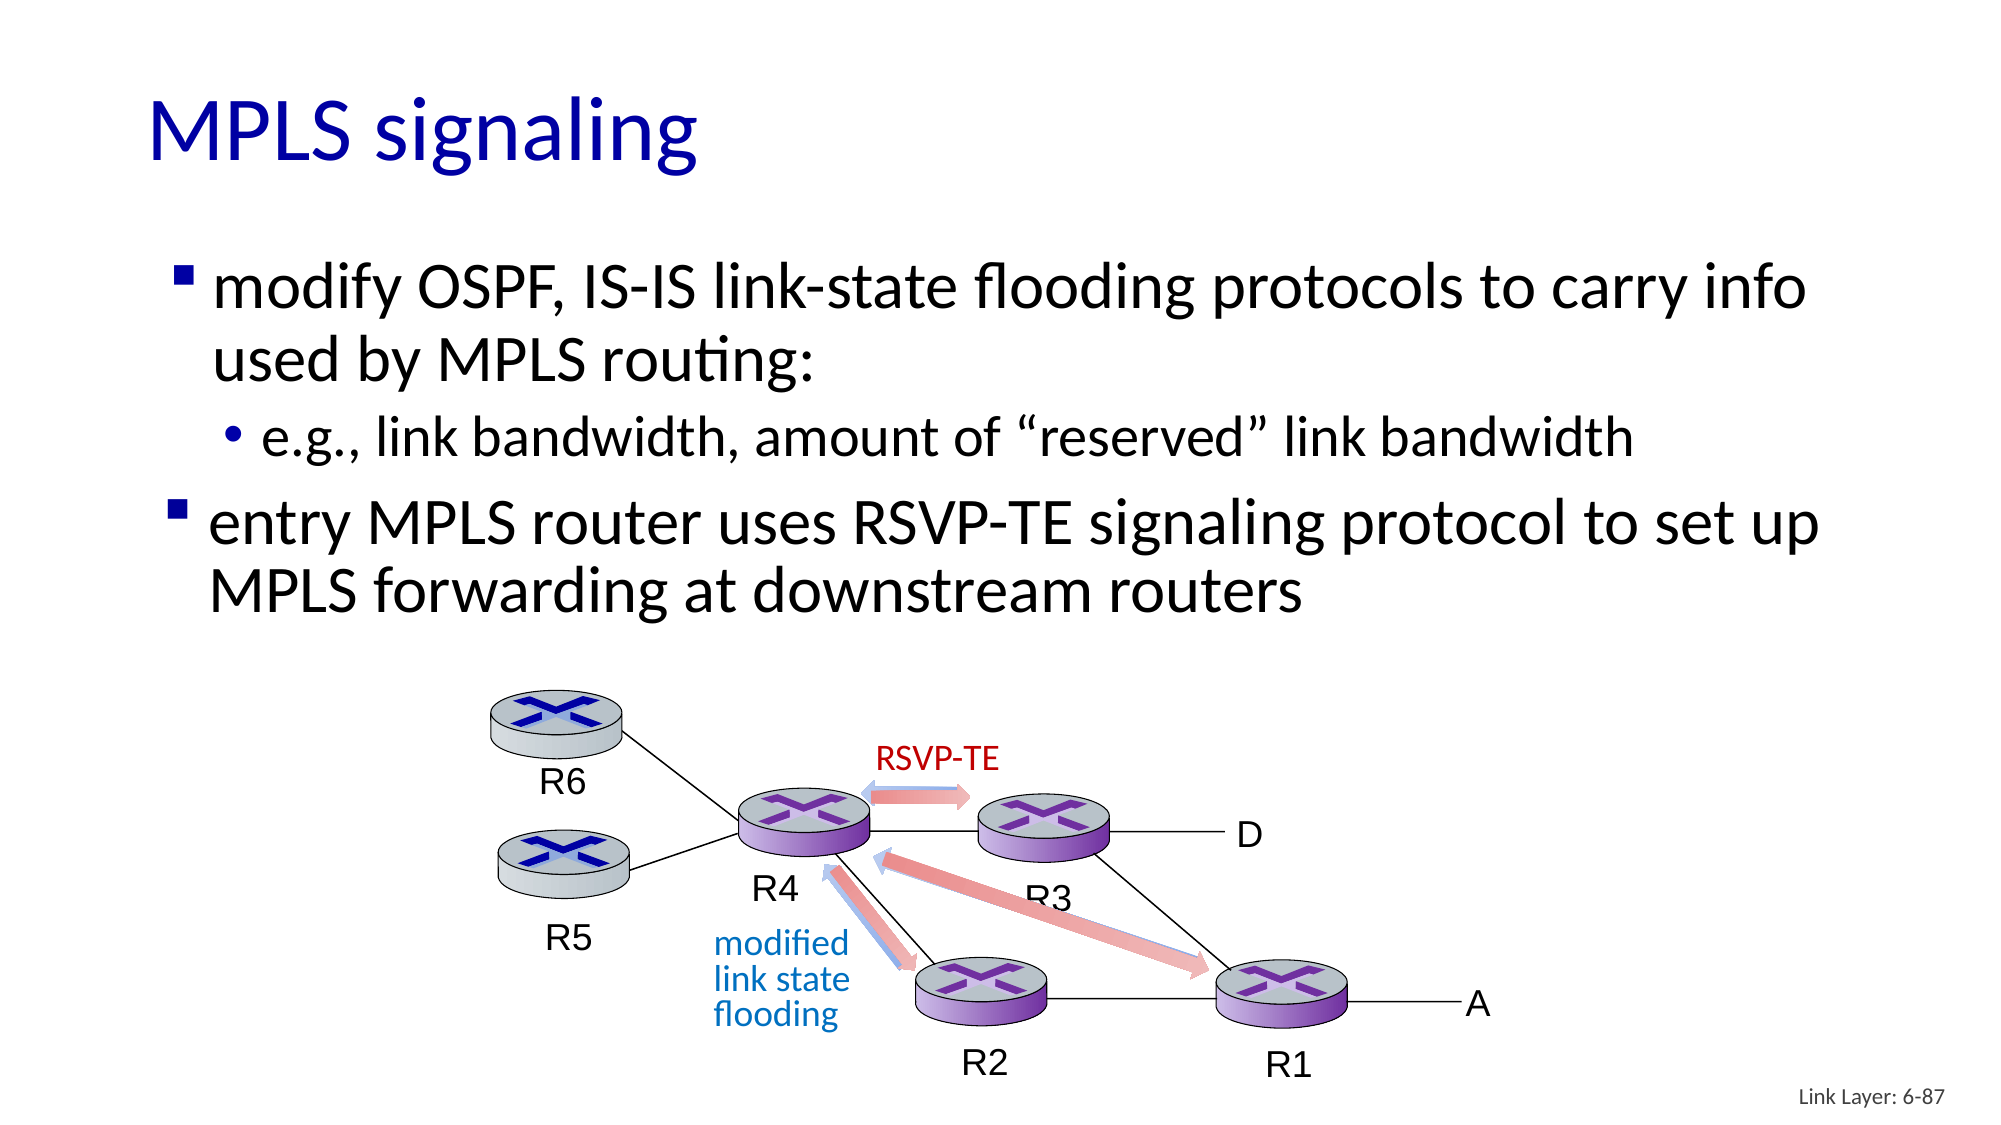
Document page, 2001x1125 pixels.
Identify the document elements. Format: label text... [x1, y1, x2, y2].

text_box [1216, 959, 1348, 1029]
text_box R6 [524, 759, 602, 810]
text_box R2 [946, 1045, 1024, 1091]
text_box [697, 780, 1209, 1045]
text_box R1 [1250, 1033, 1328, 1093]
text_box modify OSPF, IS-IS link-state flooding protocols to carry info used by MPLS routing: e.g., link bandwidth, amount of “reserved” link bandwidth [132, 243, 1968, 596]
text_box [498, 830, 630, 899]
slide_number Link Layer: 6-87 [1510, 1065, 1961, 1125]
title MPLS signaling [131, 57, 1857, 205]
text_box R5 [530, 905, 608, 965]
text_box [860, 735, 1219, 985]
text_box entry MPLS router uses RSVP-TE signaling protocol to set up MPLS forwarding at downstream routers [147, 482, 1944, 657]
text_box A [1450, 971, 1506, 1032]
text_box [490, 690, 622, 759]
text_box D [1221, 802, 1279, 862]
